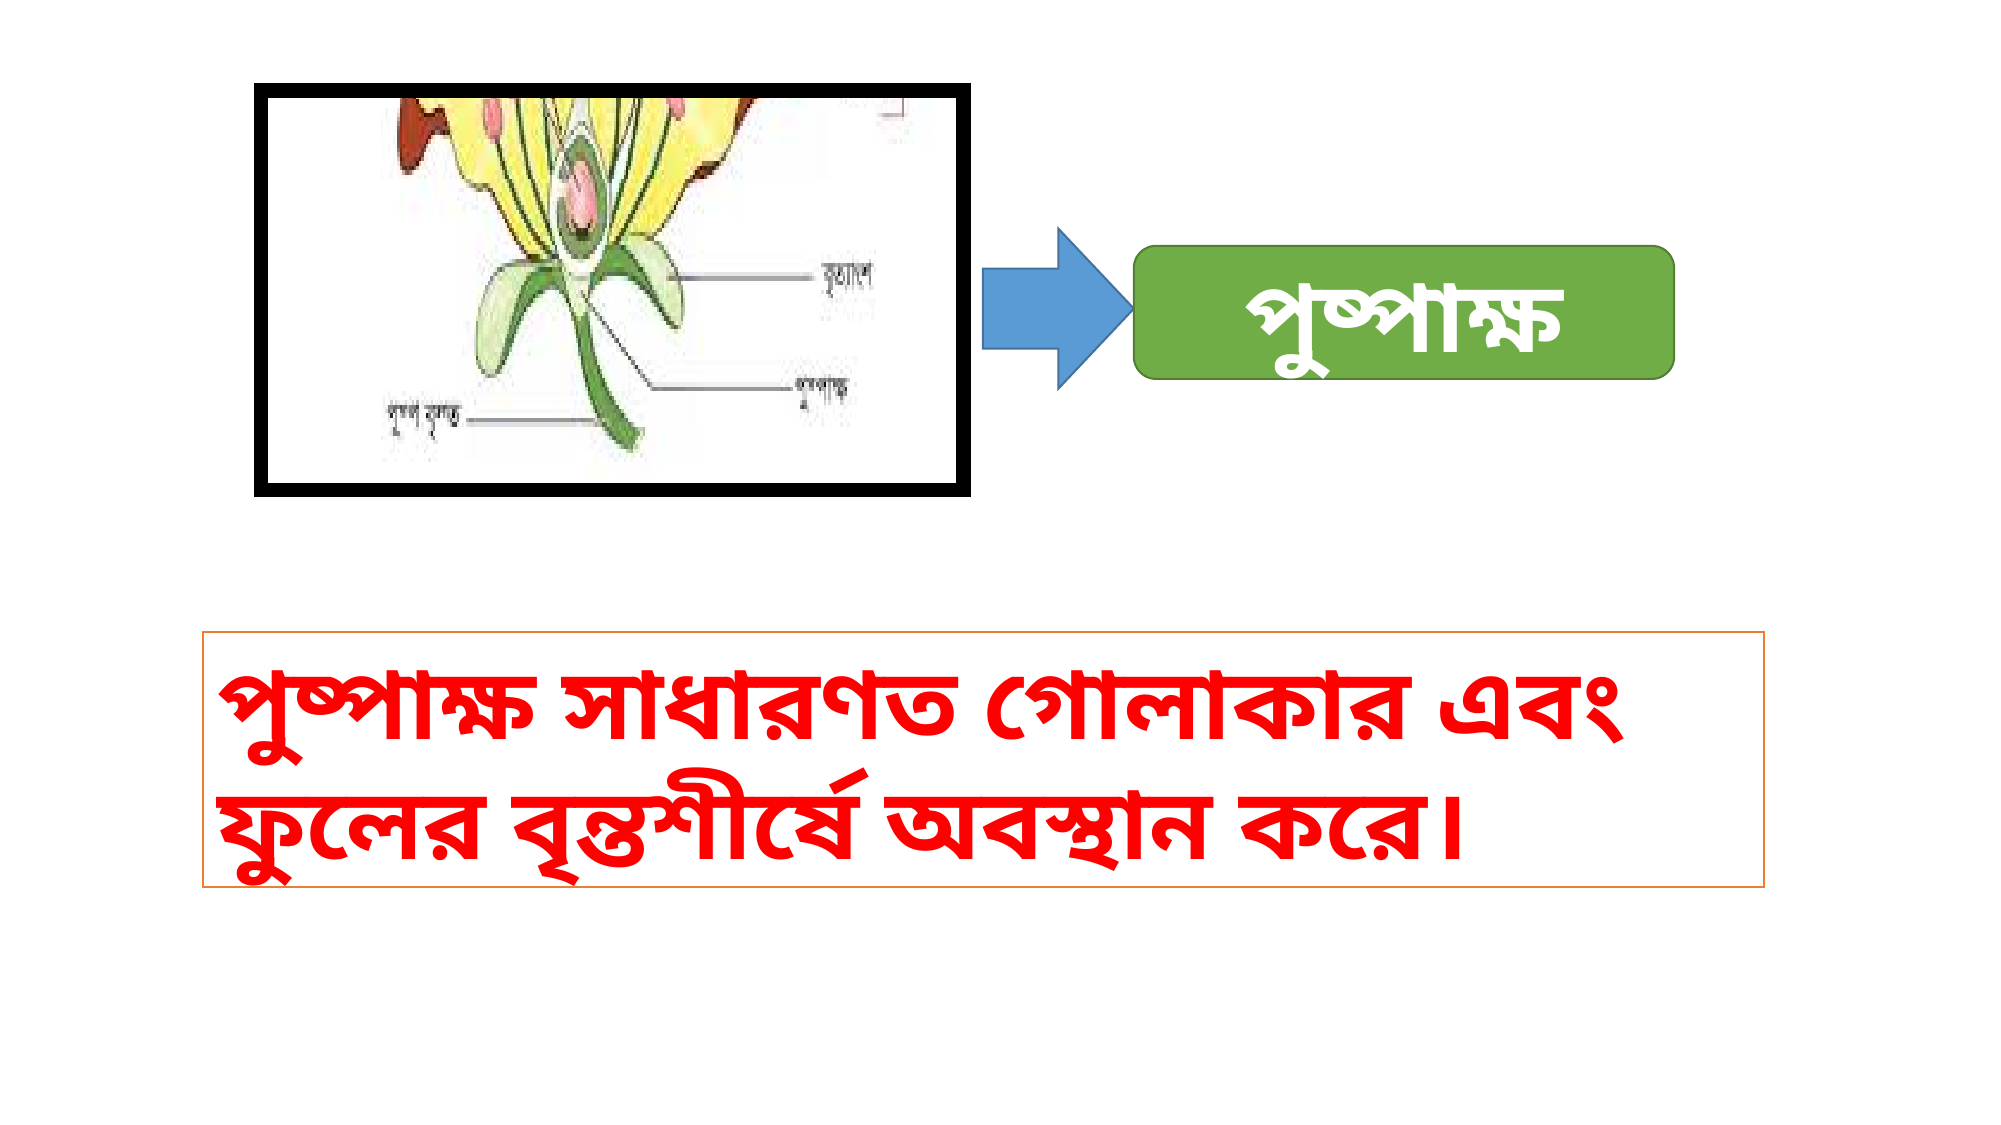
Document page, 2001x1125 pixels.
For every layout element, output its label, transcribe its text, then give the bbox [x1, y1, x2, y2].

text_box পুষ্পাক্ষ সাধারণত গোলাকার এবং ফুলের বৃন্তশীর্ষে অবস্থান করে। [202, 631, 1765, 888]
picture [268, 97, 957, 483]
text_box [981, 226, 1132, 392]
text_box পুষ্পাক্ষ [1132, 244, 1676, 380]
